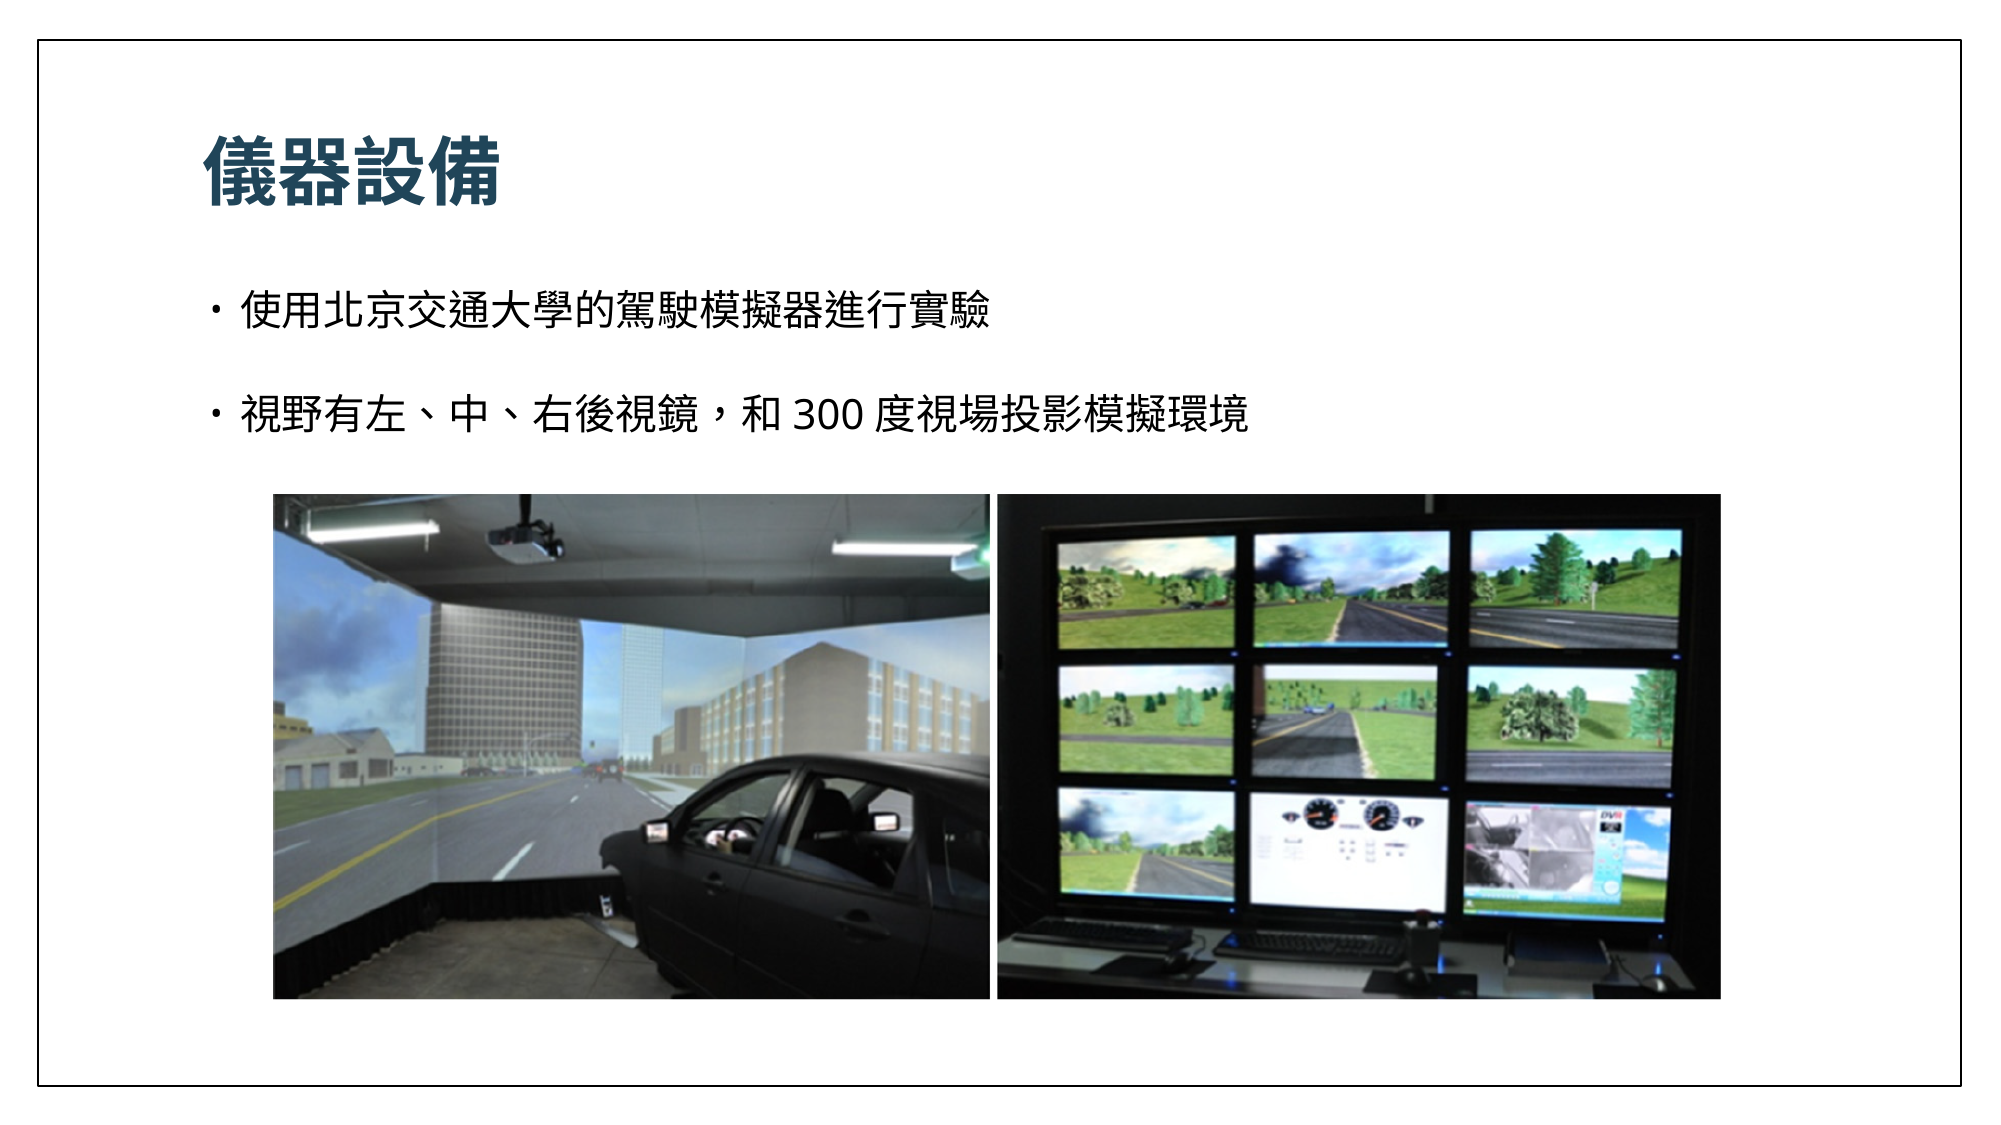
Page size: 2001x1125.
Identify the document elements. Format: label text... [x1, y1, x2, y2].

picture [273, 492, 1722, 1001]
title 儀器設備 [187, 99, 1808, 251]
list 使用北京交通大學的駕駛模擬器進行實驗 視野有左、中、右後視鏡，和300度視場投影模擬環境 [187, 251, 1808, 1000]
